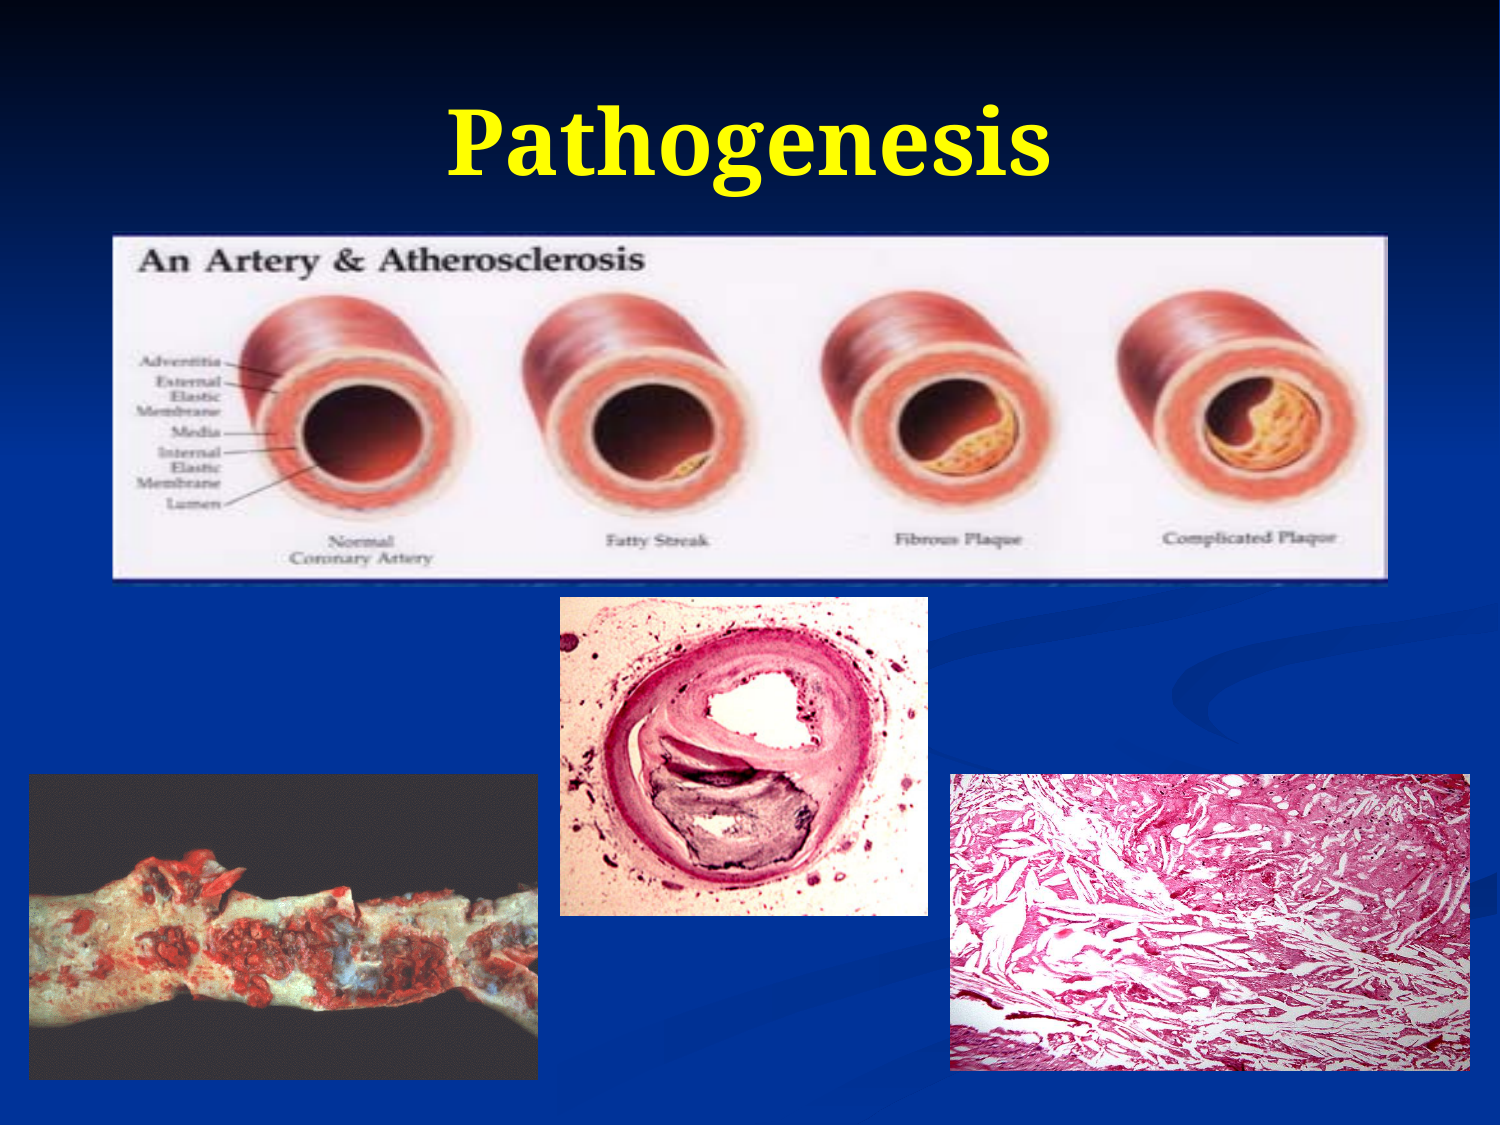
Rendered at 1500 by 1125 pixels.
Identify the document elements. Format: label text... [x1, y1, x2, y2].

picture [950, 774, 1470, 1071]
picture [560, 597, 928, 917]
picture [29, 774, 538, 1080]
title Pathogenesis [74, 44, 1426, 233]
picture [111, 231, 1389, 587]
